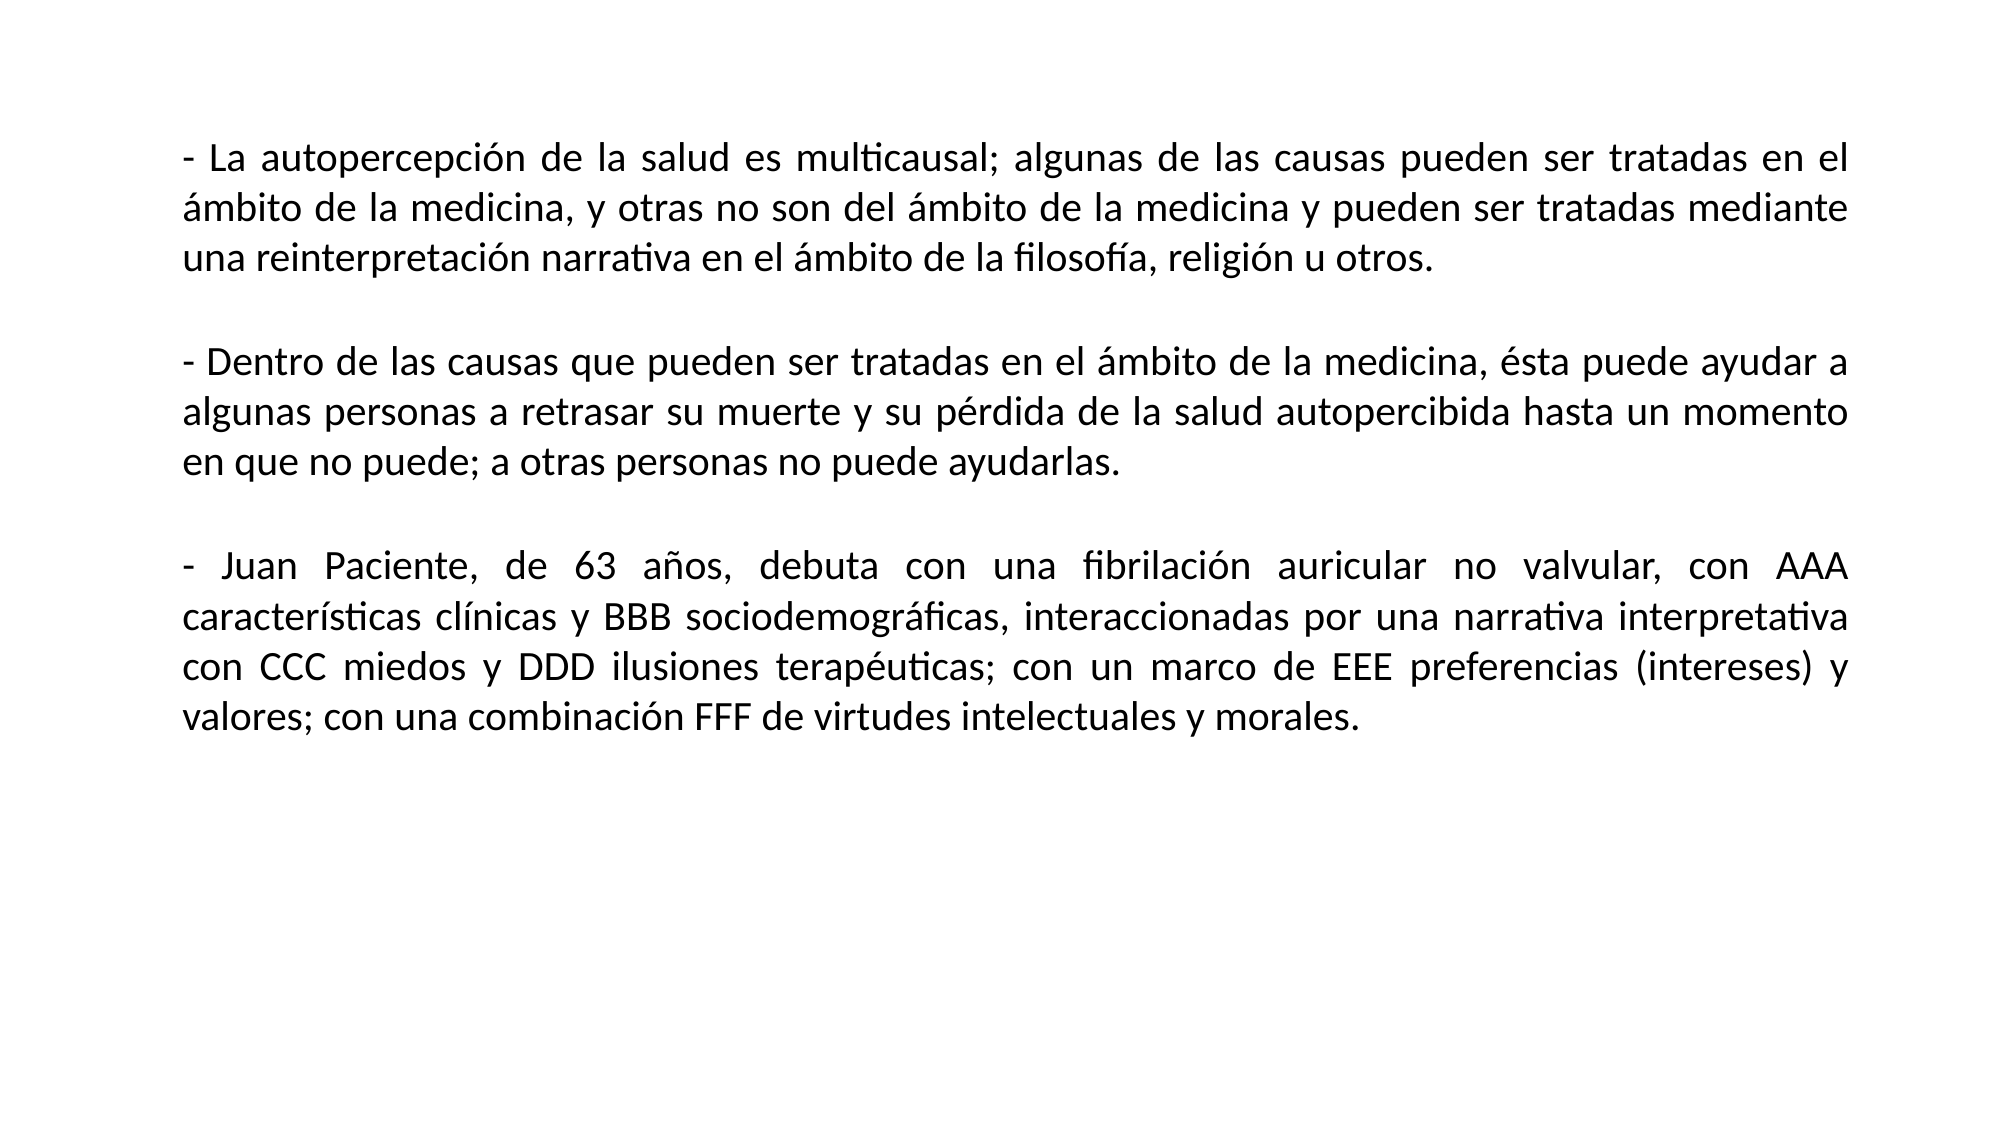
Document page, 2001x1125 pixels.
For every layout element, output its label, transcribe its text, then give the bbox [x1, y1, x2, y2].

subtitle - La autopercepción de la salud es multicausal; algunas de las causas pueden ser tratadas en el ámbito de la medicina, y otras no son del ámbito de la medicina y pueden ser tratadas mediante una reinterpretación narrativa en el ámbito de la filosofía, religión u otros. - Dentro de las causas que pueden ser tratadas en el ámbito de la medicina, ésta puede ayudar a algunas personas a retrasar su muerte y su pérdida de la salud autopercibida hasta un momento en que no puede; a otras personas no puede ayudarlas. - Juan Paciente, de 63 años, debuta con una fibrilación auricular no valvular, con AAA características clínicas y BBB sociodemográficas, interaccionadas por una narrativa interpretativa con CCC miedos y DDD ilusiones terapéuticas; con un marco de EEE preferencias (intereses) y valores; con una combinación FFF de virtudes intelectuales y morales. [167, 121, 1866, 1095]
